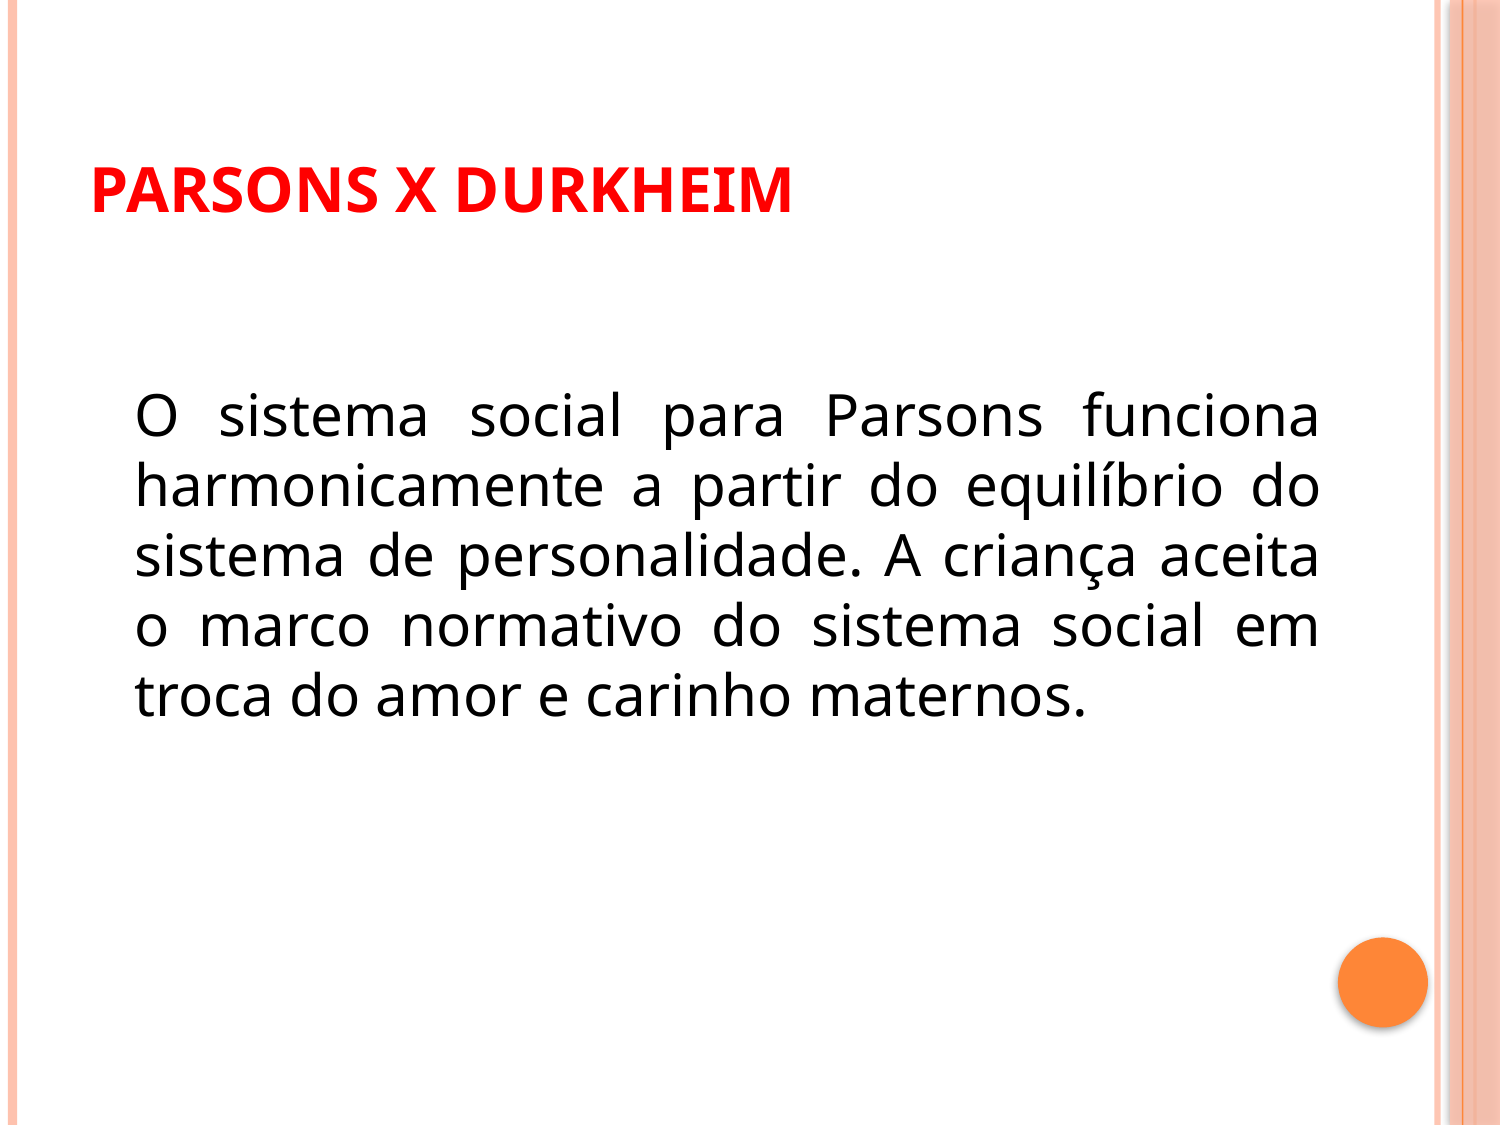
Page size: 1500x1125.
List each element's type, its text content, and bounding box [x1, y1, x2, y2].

title PARSONS X DURKHEIM [75, 45, 1300, 233]
text_box O sistema social para Parsons funciona harmonicamente a partir do equilíbrio do sistema de personalidade. A criança aceita o marco normativo do sistema social em troca do amor e carinho maternos. [119, 370, 1337, 736]
